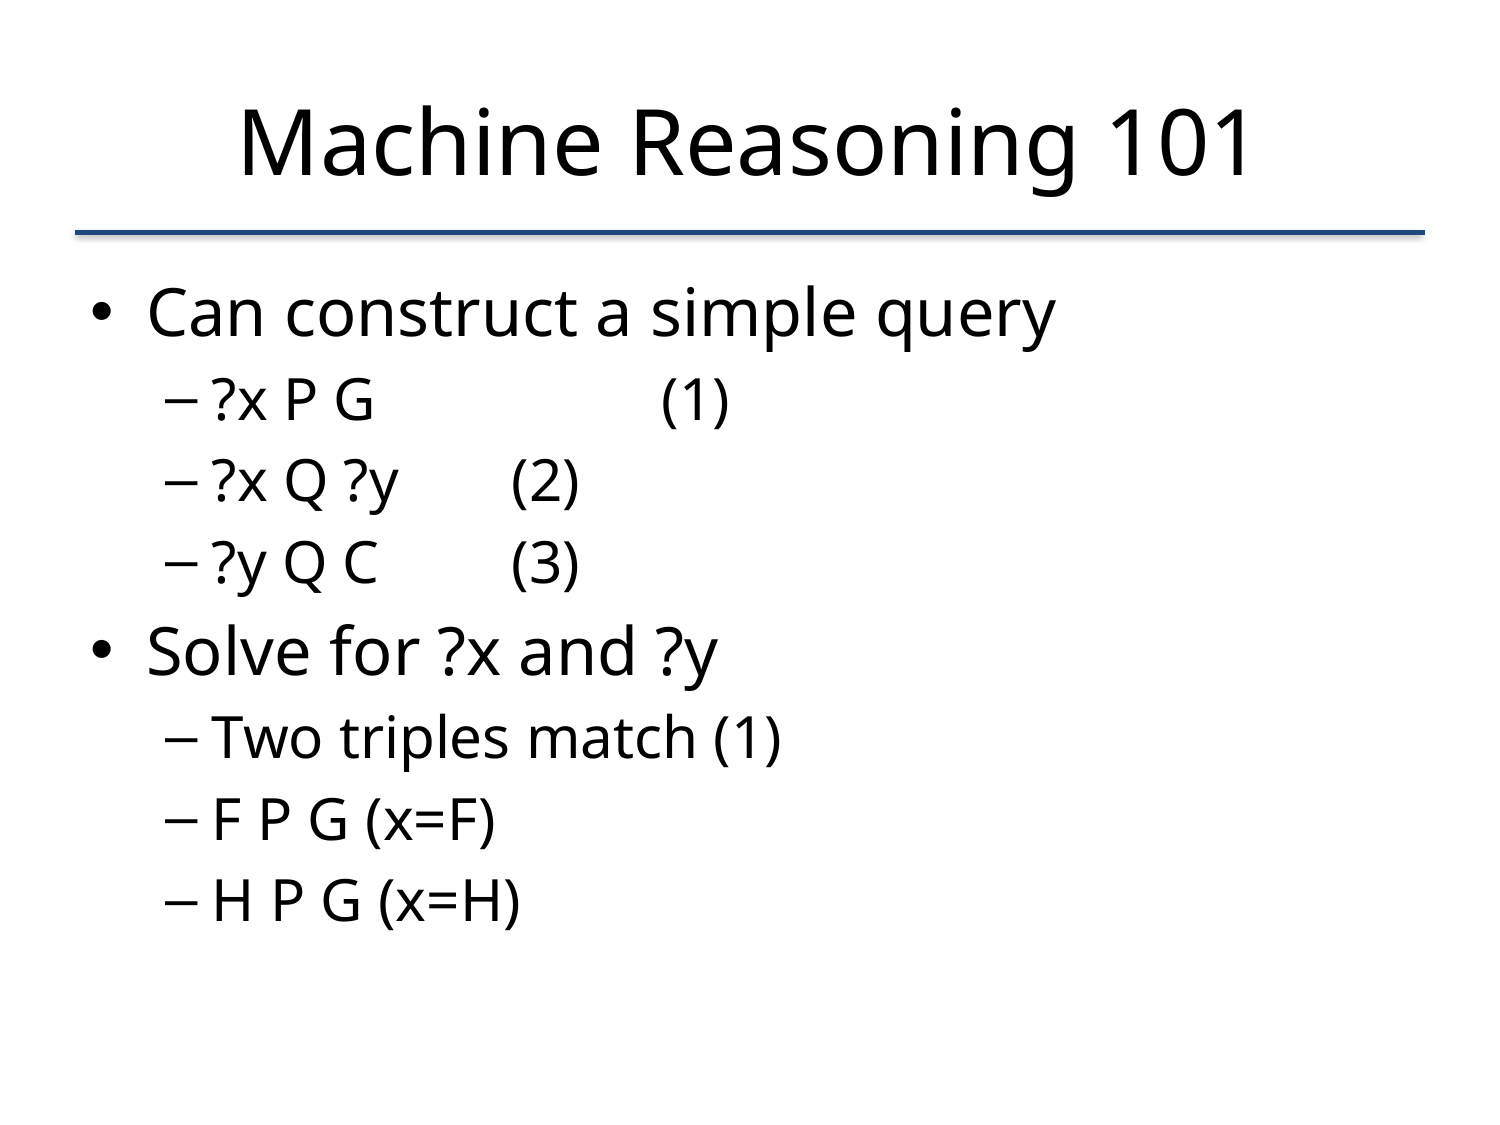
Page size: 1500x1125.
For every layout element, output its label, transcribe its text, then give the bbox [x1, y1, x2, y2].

title Machine Reasoning 101 [75, 45, 1425, 233]
list Can construct a simple query ?x P G (1) ?x Q ?y (2) ?y Q C (3) Solve for ?x and ?y Two triples match (1) F P G (x=F) H P G (x=H) [75, 262, 1425, 1005]
